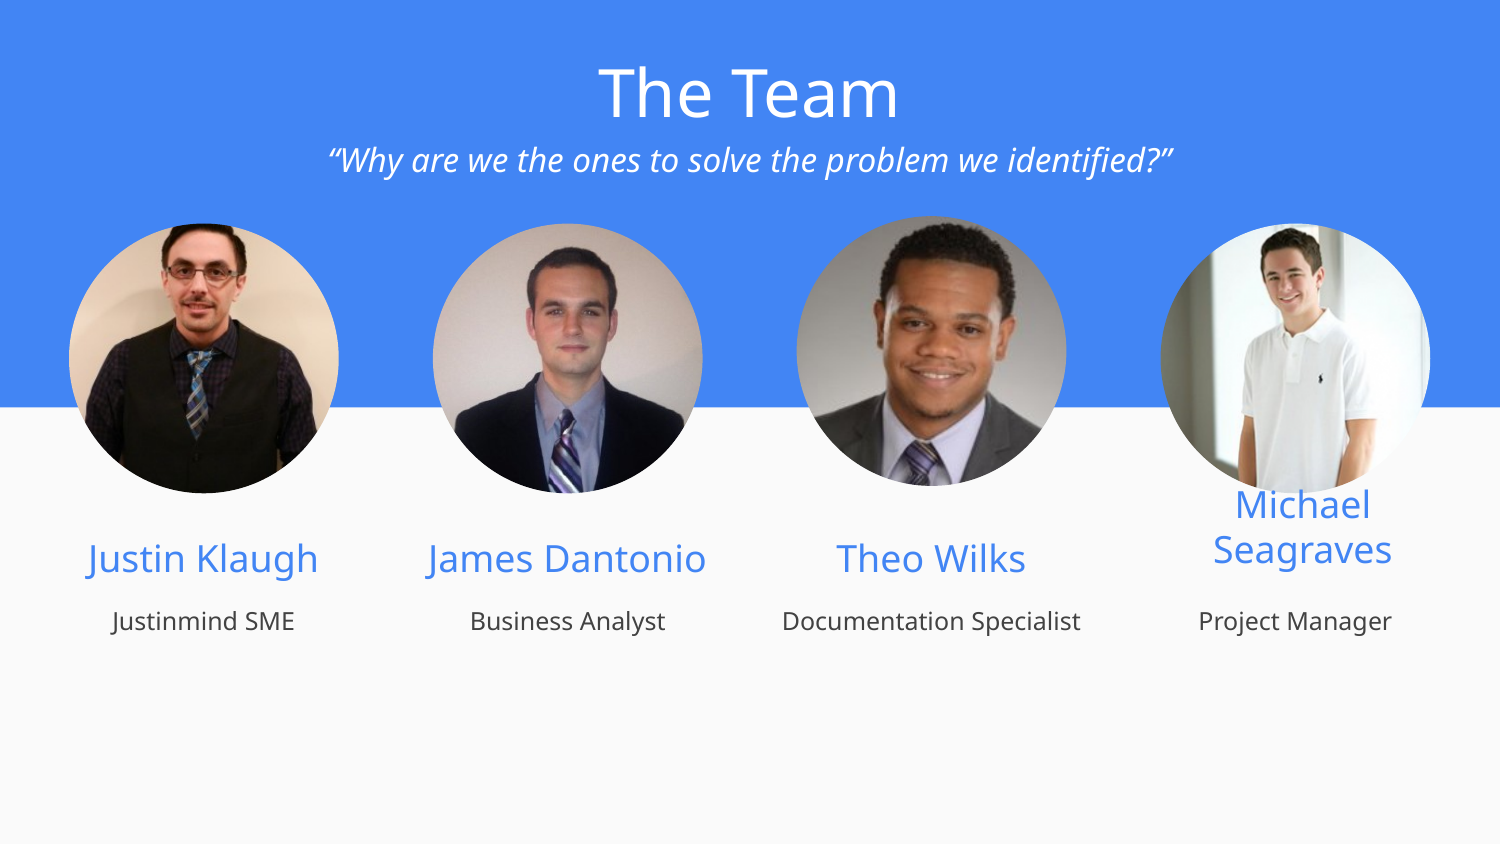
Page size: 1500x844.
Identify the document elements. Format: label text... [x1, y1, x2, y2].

picture [432, 223, 703, 494]
picture [796, 215, 1067, 487]
picture [1160, 223, 1431, 494]
text_box [0, 0, 1500, 408]
title Justin Klaugh [38, 499, 370, 586]
picture [68, 223, 339, 494]
list Justinmind SME [38, 586, 370, 776]
list Project Manager [1129, 586, 1462, 776]
title The Team “Why are we the ones to solve the problem we identified?” [51, 36, 1449, 203]
title James Dantonio [401, 499, 734, 586]
list Documentation Specialist [765, 586, 1098, 776]
title Michael Seagraves [1129, 472, 1477, 586]
list Business Analyst [401, 586, 734, 776]
title Theo Wilks [765, 499, 1098, 586]
